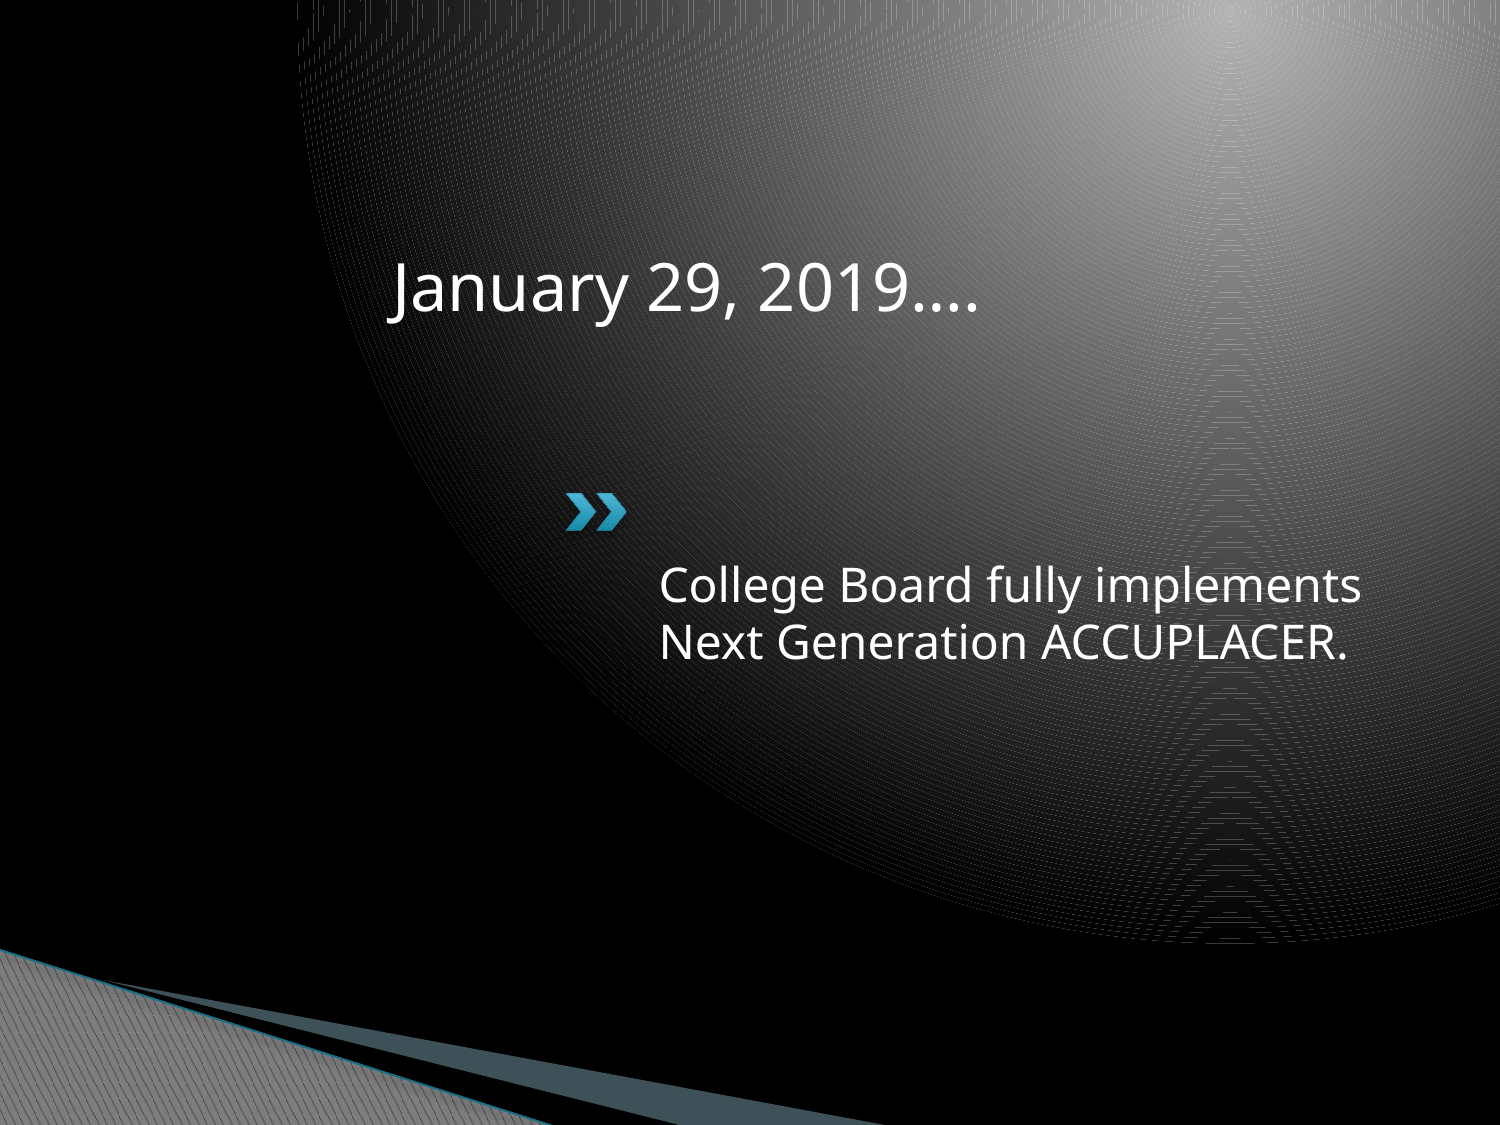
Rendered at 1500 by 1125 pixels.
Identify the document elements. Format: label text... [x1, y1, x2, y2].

list College Board fully implements Next Generation ACCUPLACER. [643, 480, 1394, 720]
picture [0, 952, 543, 1125]
text_box January 29, 2019…. [377, 237, 1128, 493]
